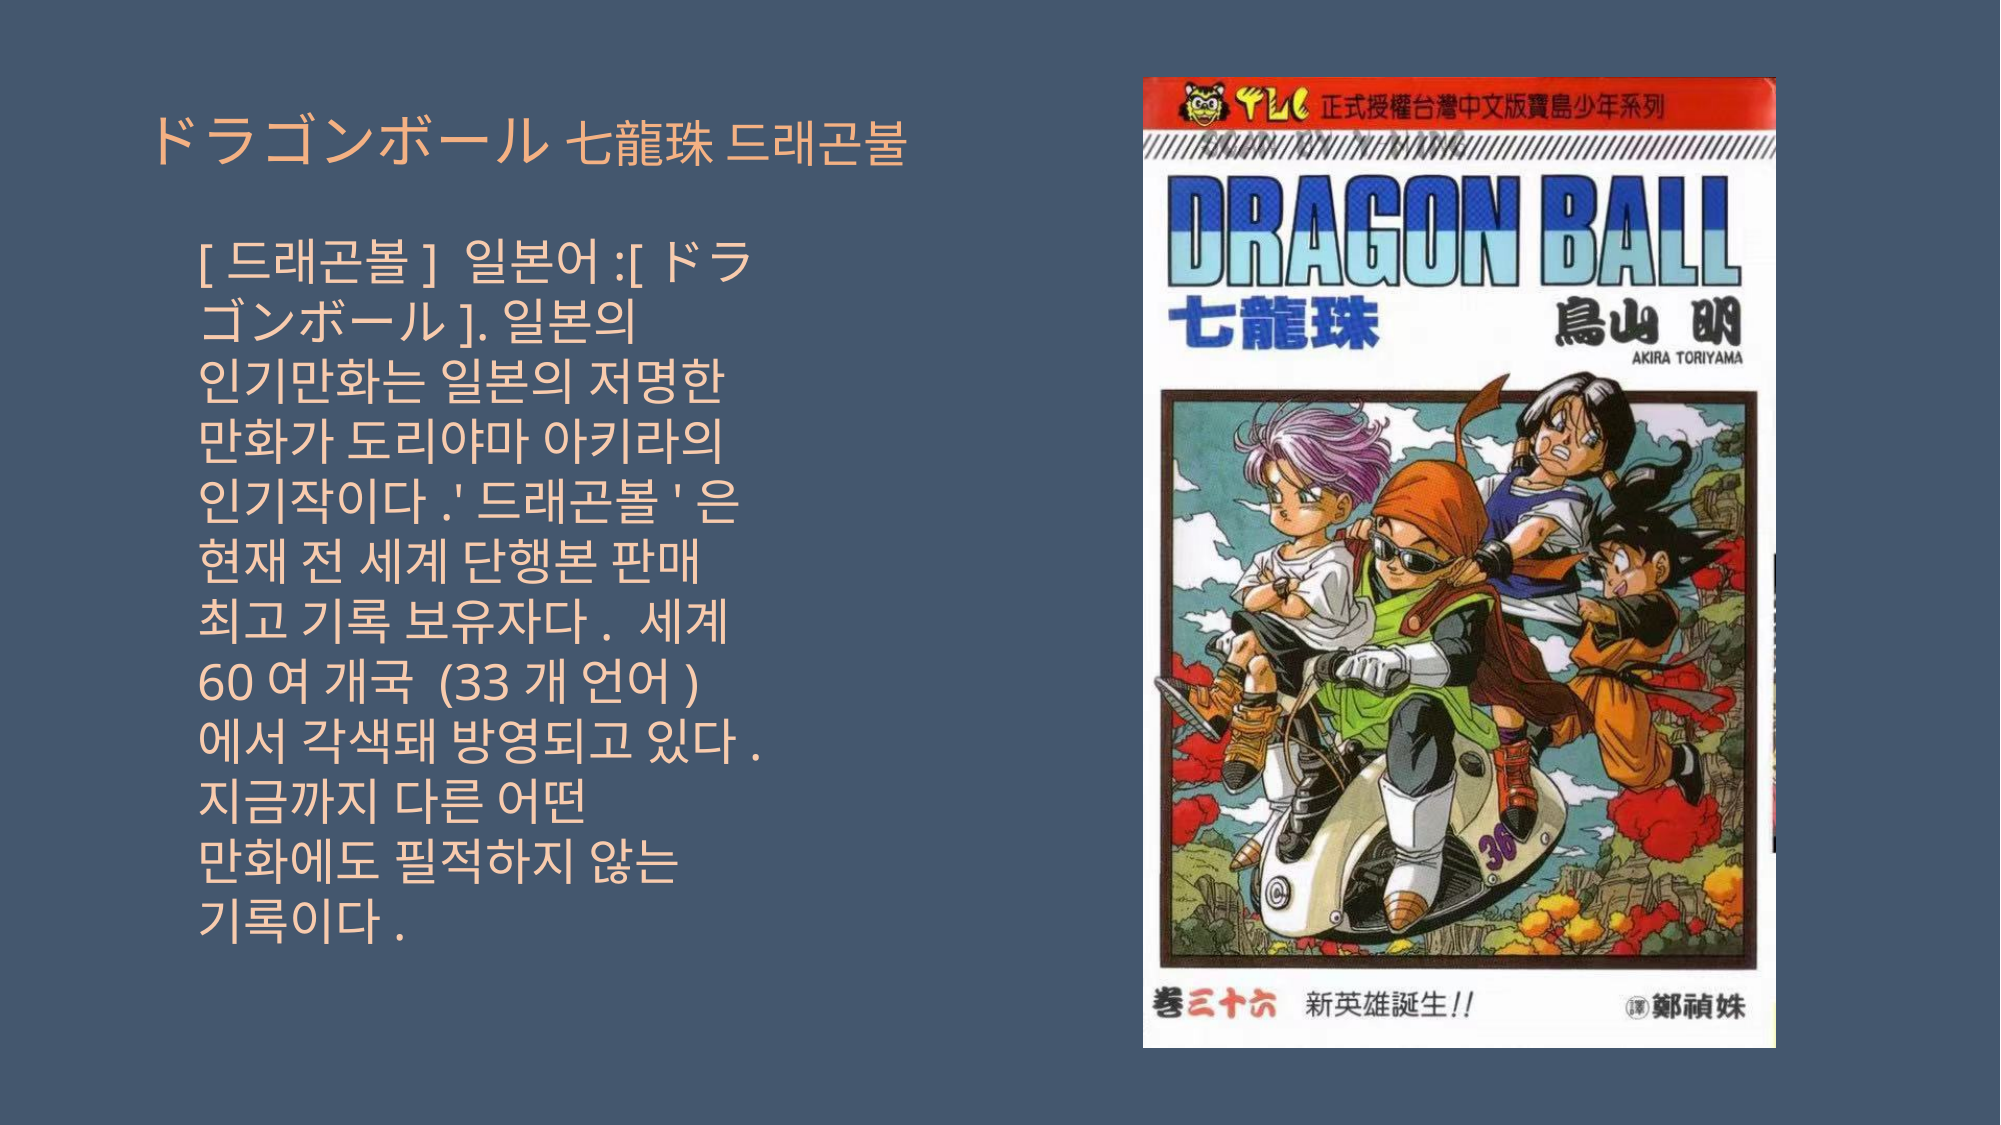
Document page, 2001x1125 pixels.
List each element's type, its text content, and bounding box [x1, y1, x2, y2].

text_box [드래곤볼] 일본어:[ドラゴンボール].일본의 인기만화는 일본의 저명한 만화가 도리야마 아키라의 인기작이다.'드래곤볼'은 현재 전 세계 단행본 판매 최고 기록 보유자다. 세계 60여 개국 (33개 언어)에서 각색돼 방영되고 있다. 지금까지 다른 어떤 만화에도 필적하지 않는 기록이다. [183, 223, 797, 959]
text_box ドラゴンボール 七龍珠 드래곤불 [101, 97, 925, 182]
picture [1143, 76, 1776, 1048]
